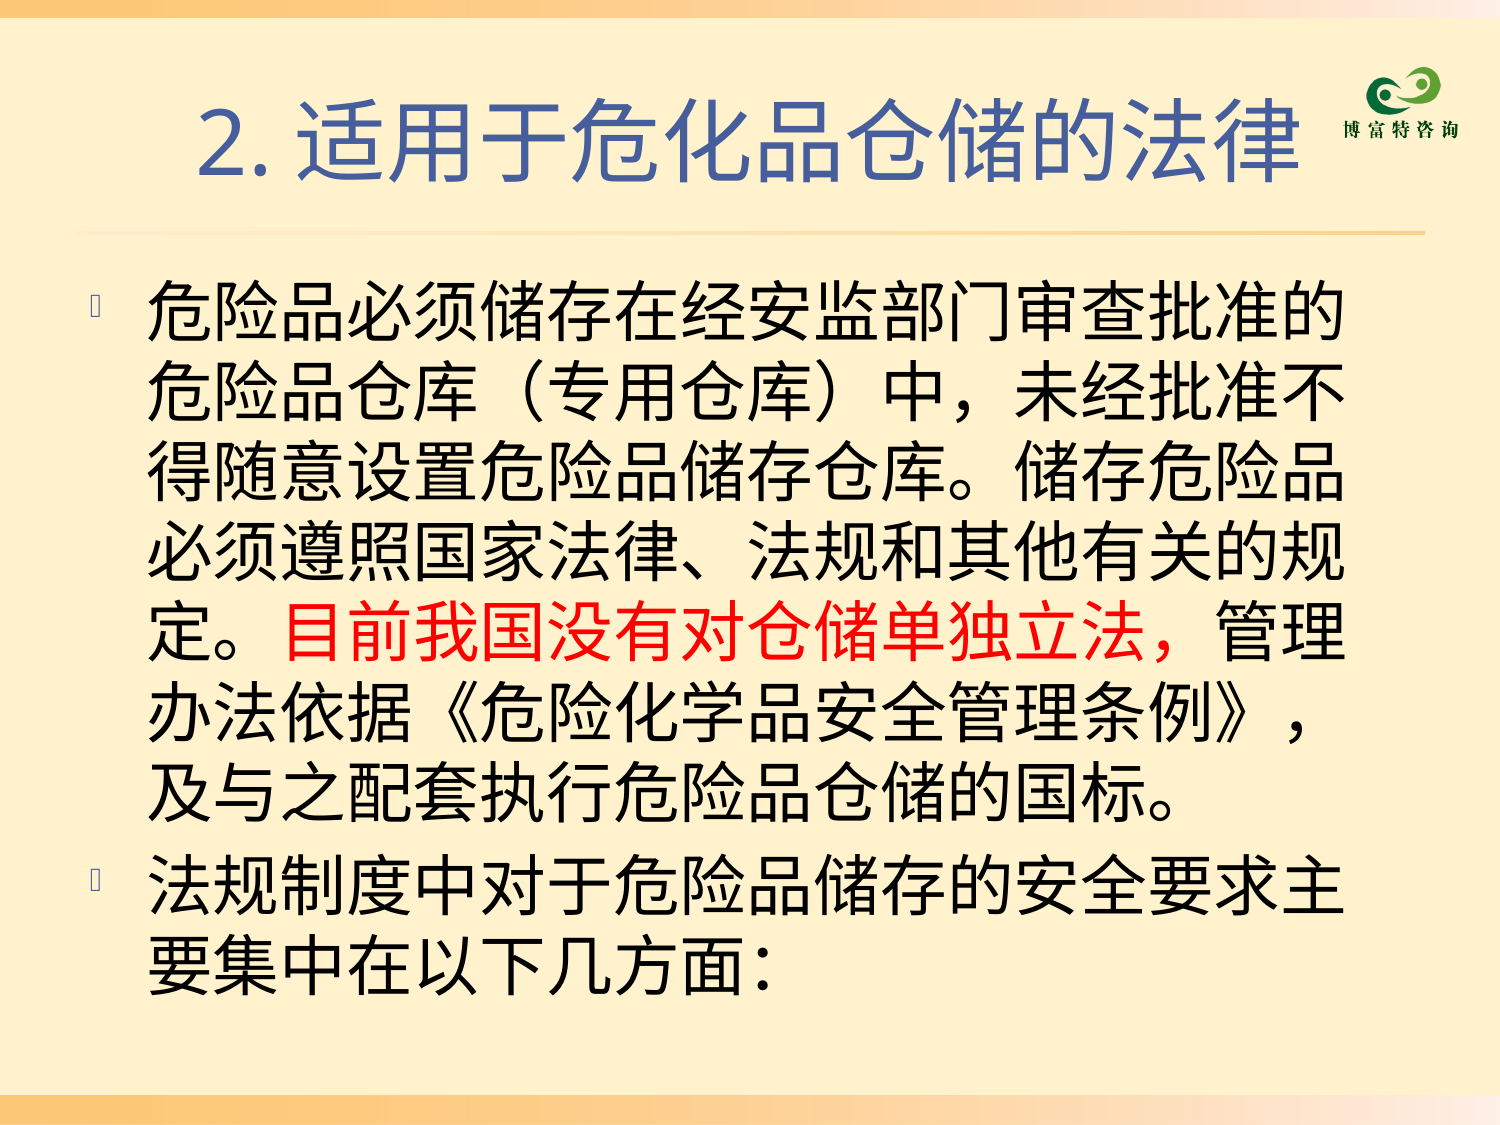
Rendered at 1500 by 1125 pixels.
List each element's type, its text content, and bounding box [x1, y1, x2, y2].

title 2.适用于危化品仓储的法律 [75, 45, 1425, 233]
list 危险品必须储存在经安监部门审查批准的危险品仓库（专用仓库）中，未经批准不得随意设置危险品储存仓库。储存危险品必须遵照国家法律、法规和其他有关的规定。目前我国没有对仓储单独立法，管理办法依据《危险化学品安全管理条例》，及与之配套执行危险品仓储的国标。 法规制度中对于危险品储存的安全要求主要集中在以下几方面： [75, 262, 1425, 1032]
picture [0, 18, 1500, 1095]
